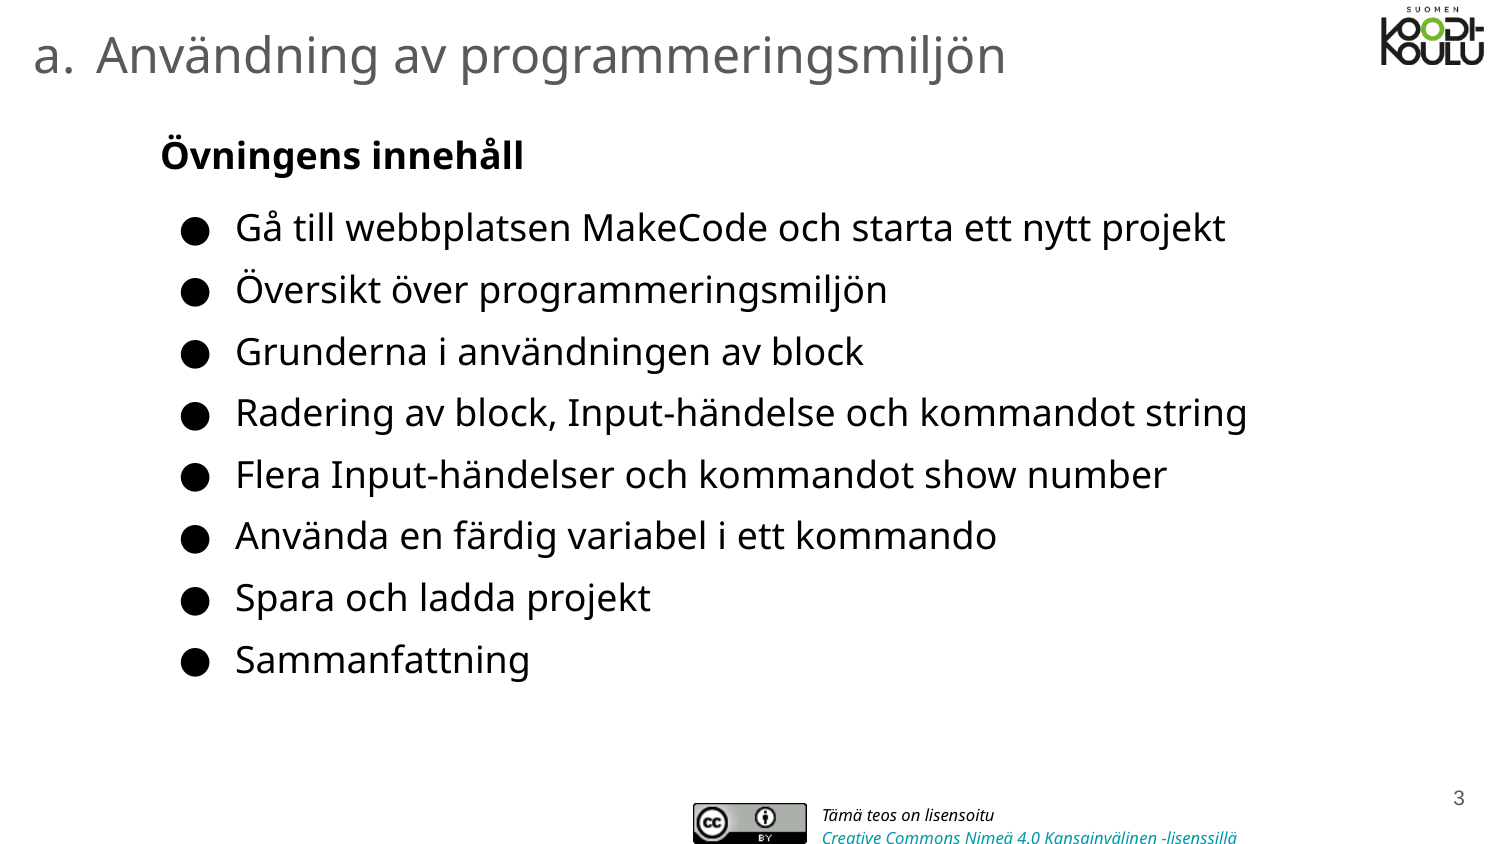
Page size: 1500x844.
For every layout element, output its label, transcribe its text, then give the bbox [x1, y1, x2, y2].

title Övningens innehåll Gå till webbplatsen MakeCode och starta ett nytt projekt Översikt över programmeringsmiljön Grunderna i användningen av block Radering av block, Input-händelse och kommandot string Flera Input-händelser och kommandot show number Använda en färdig variabel i ett kommando Spara och ladda projekt Sammanfattning [145, 111, 1420, 669]
picture [1371, 5, 1492, 65]
picture [693, 803, 807, 844]
subtitle Användning av programmeringsmiljön [6, 0, 1079, 112]
slide_number ‹#› [1389, 764, 1480, 830]
